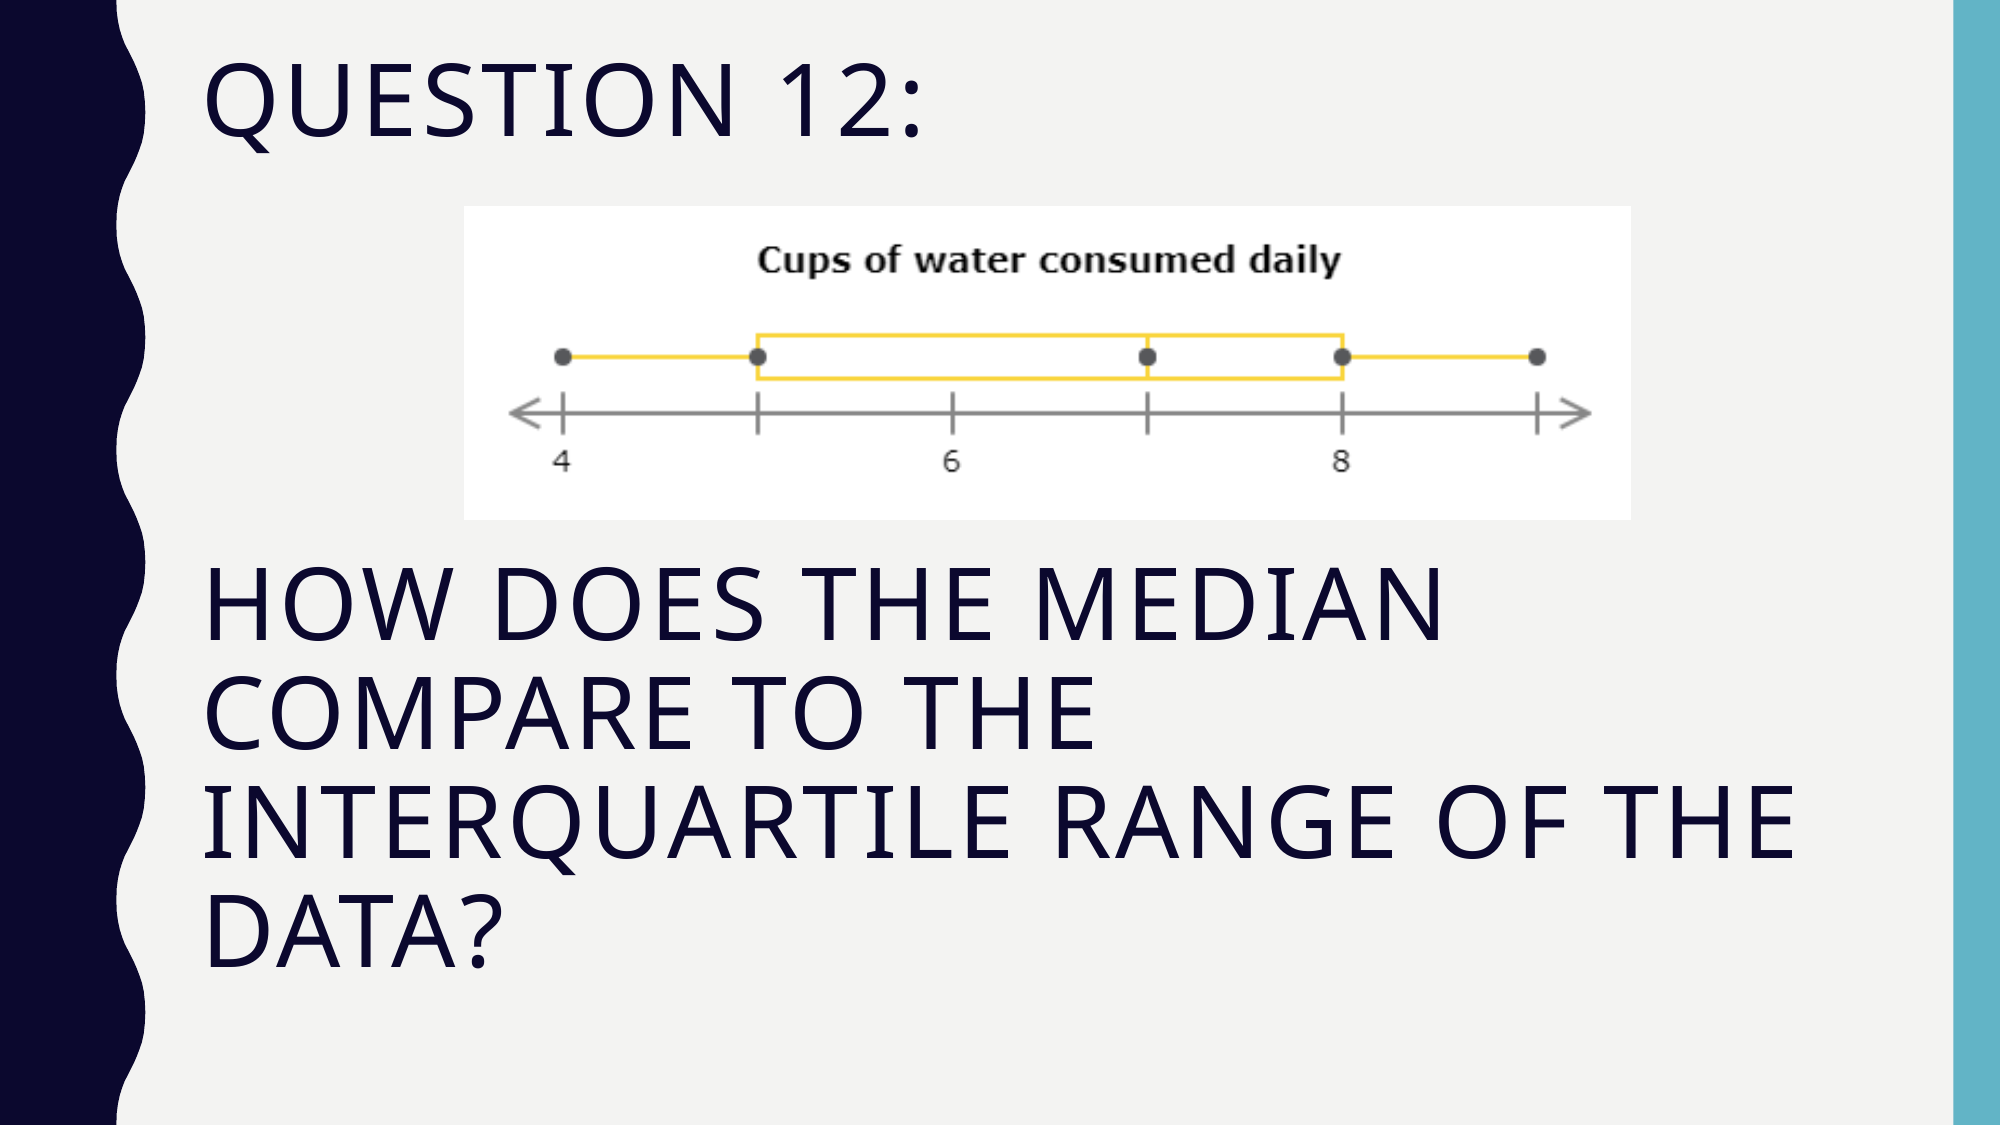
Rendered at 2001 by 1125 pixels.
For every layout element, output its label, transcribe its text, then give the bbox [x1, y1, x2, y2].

title Question 12: How does the median compare to the interquartile range of the data? [186, 41, 1910, 999]
picture [464, 206, 1631, 520]
